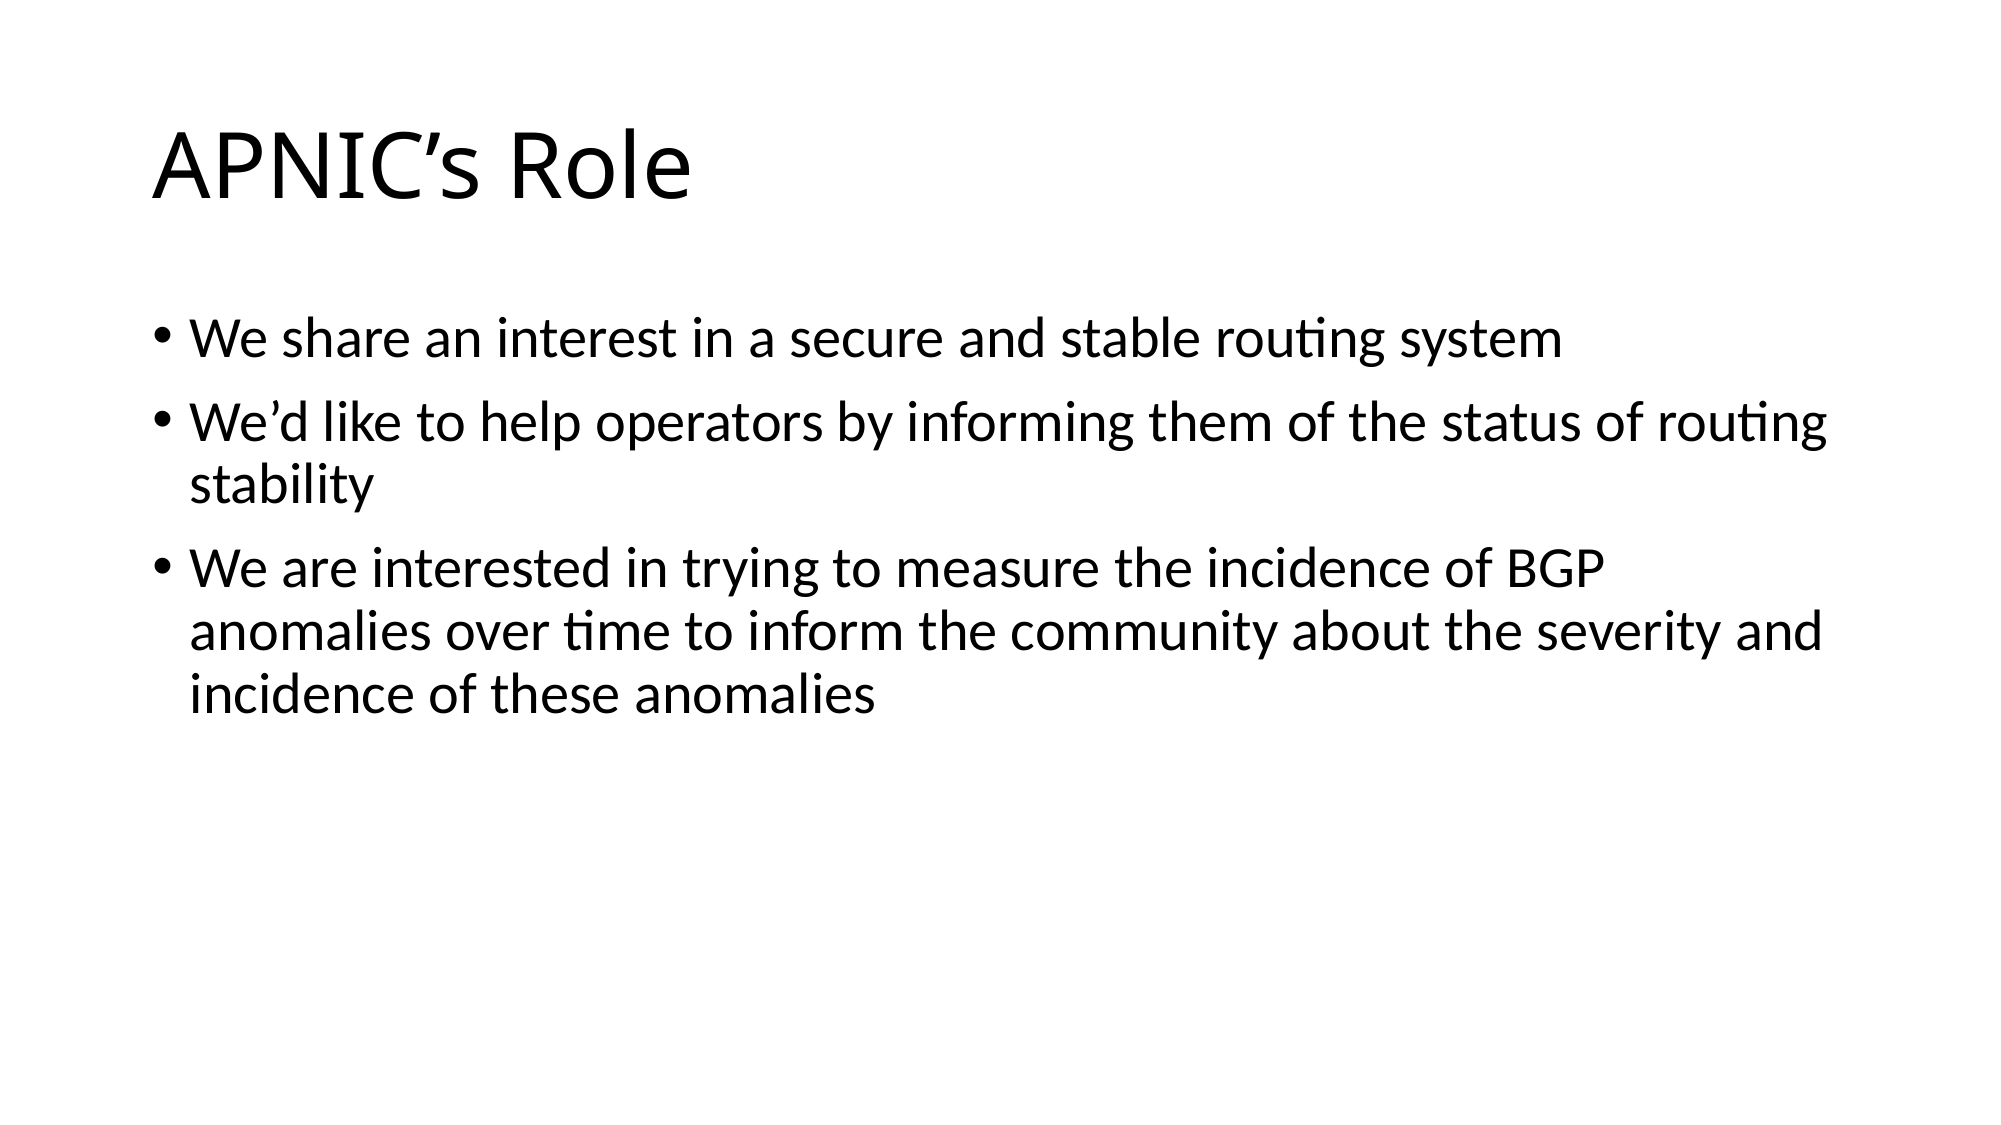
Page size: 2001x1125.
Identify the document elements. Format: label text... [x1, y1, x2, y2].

list We share an interest in a secure and stable routing system We’d like to help operators by informing them of the status of routing stability We are interested in trying to measure the incidence of BGP anomalies over time to inform the community about the severity and incidence of these anomalies [137, 299, 1863, 1014]
title APNIC’s Role [137, 59, 1863, 278]
